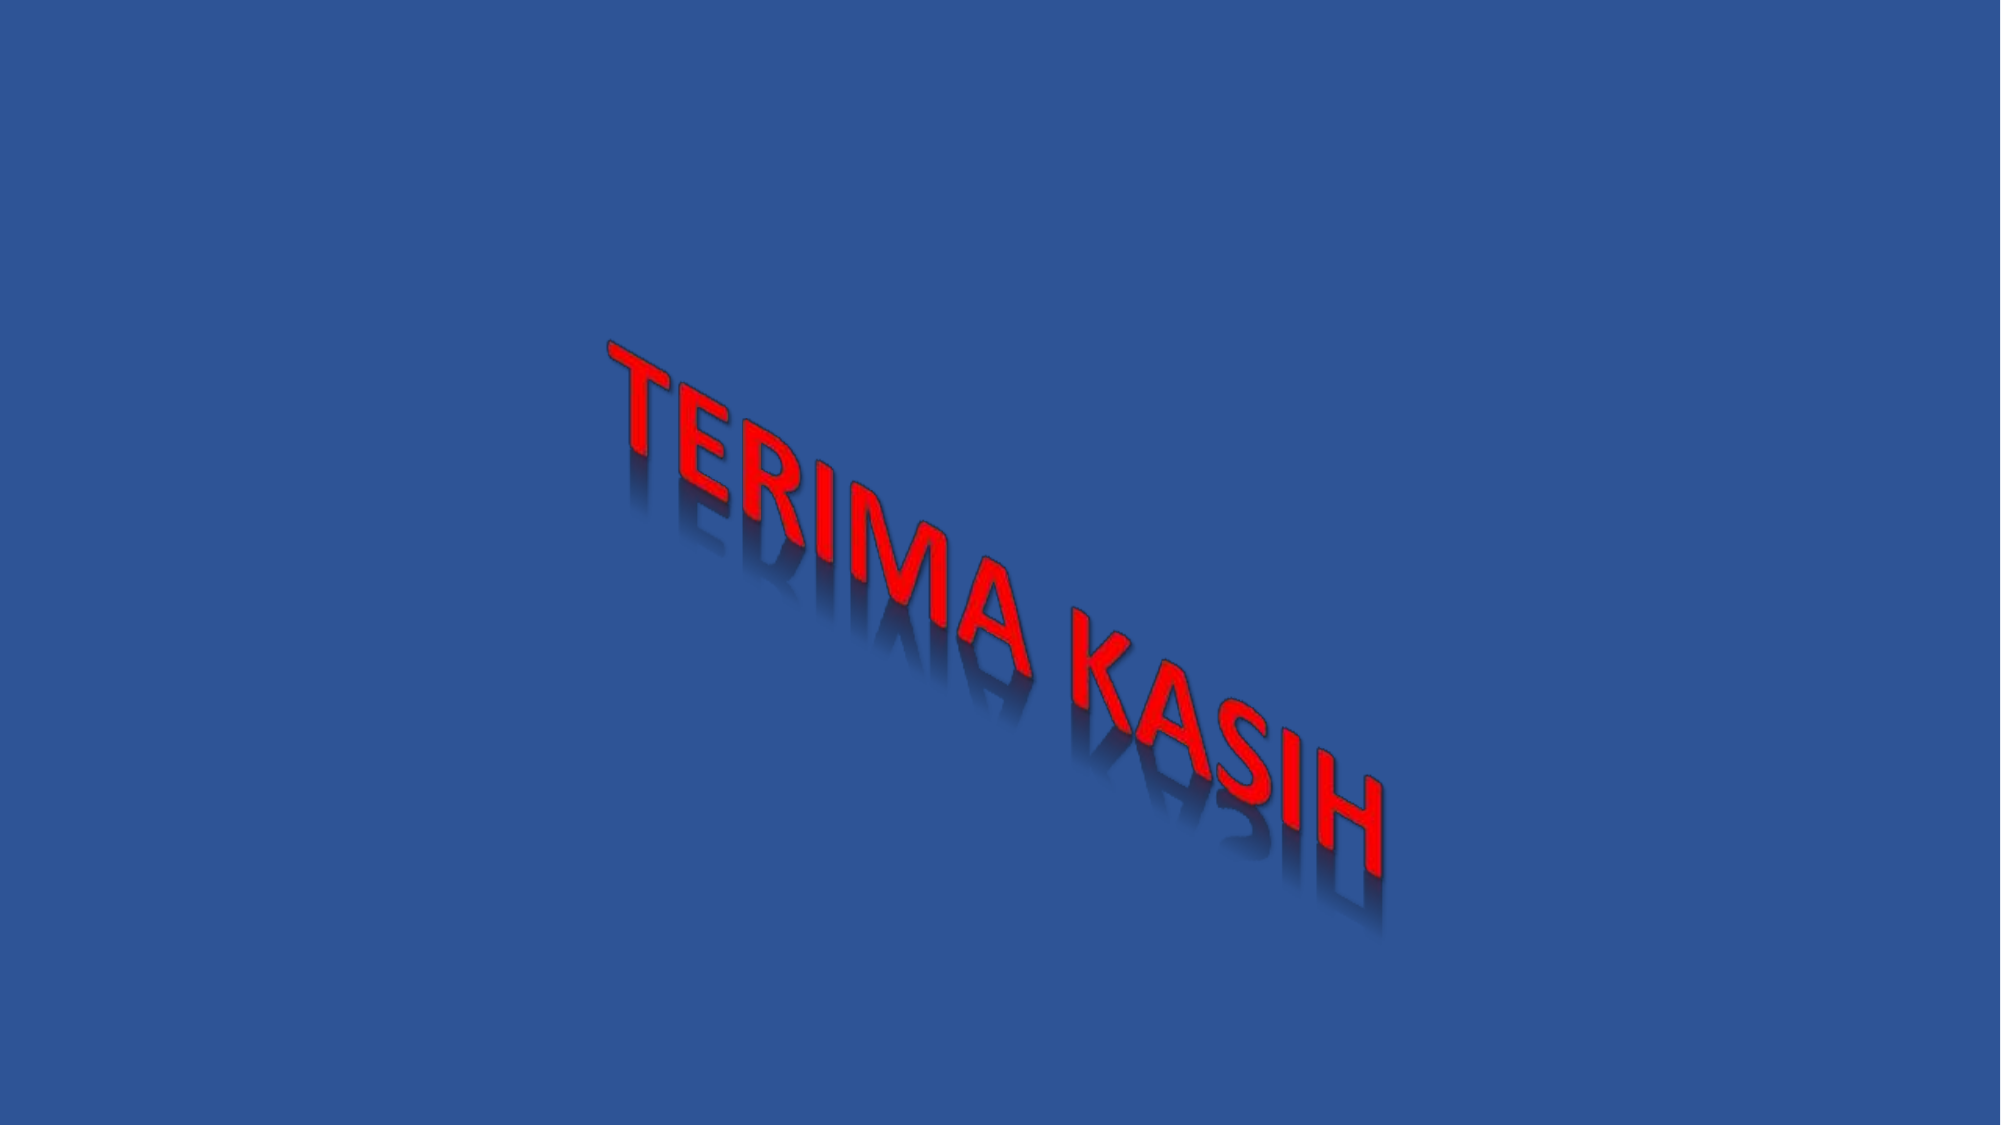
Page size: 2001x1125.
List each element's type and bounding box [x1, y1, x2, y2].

text_box [524, 195, 1506, 1091]
